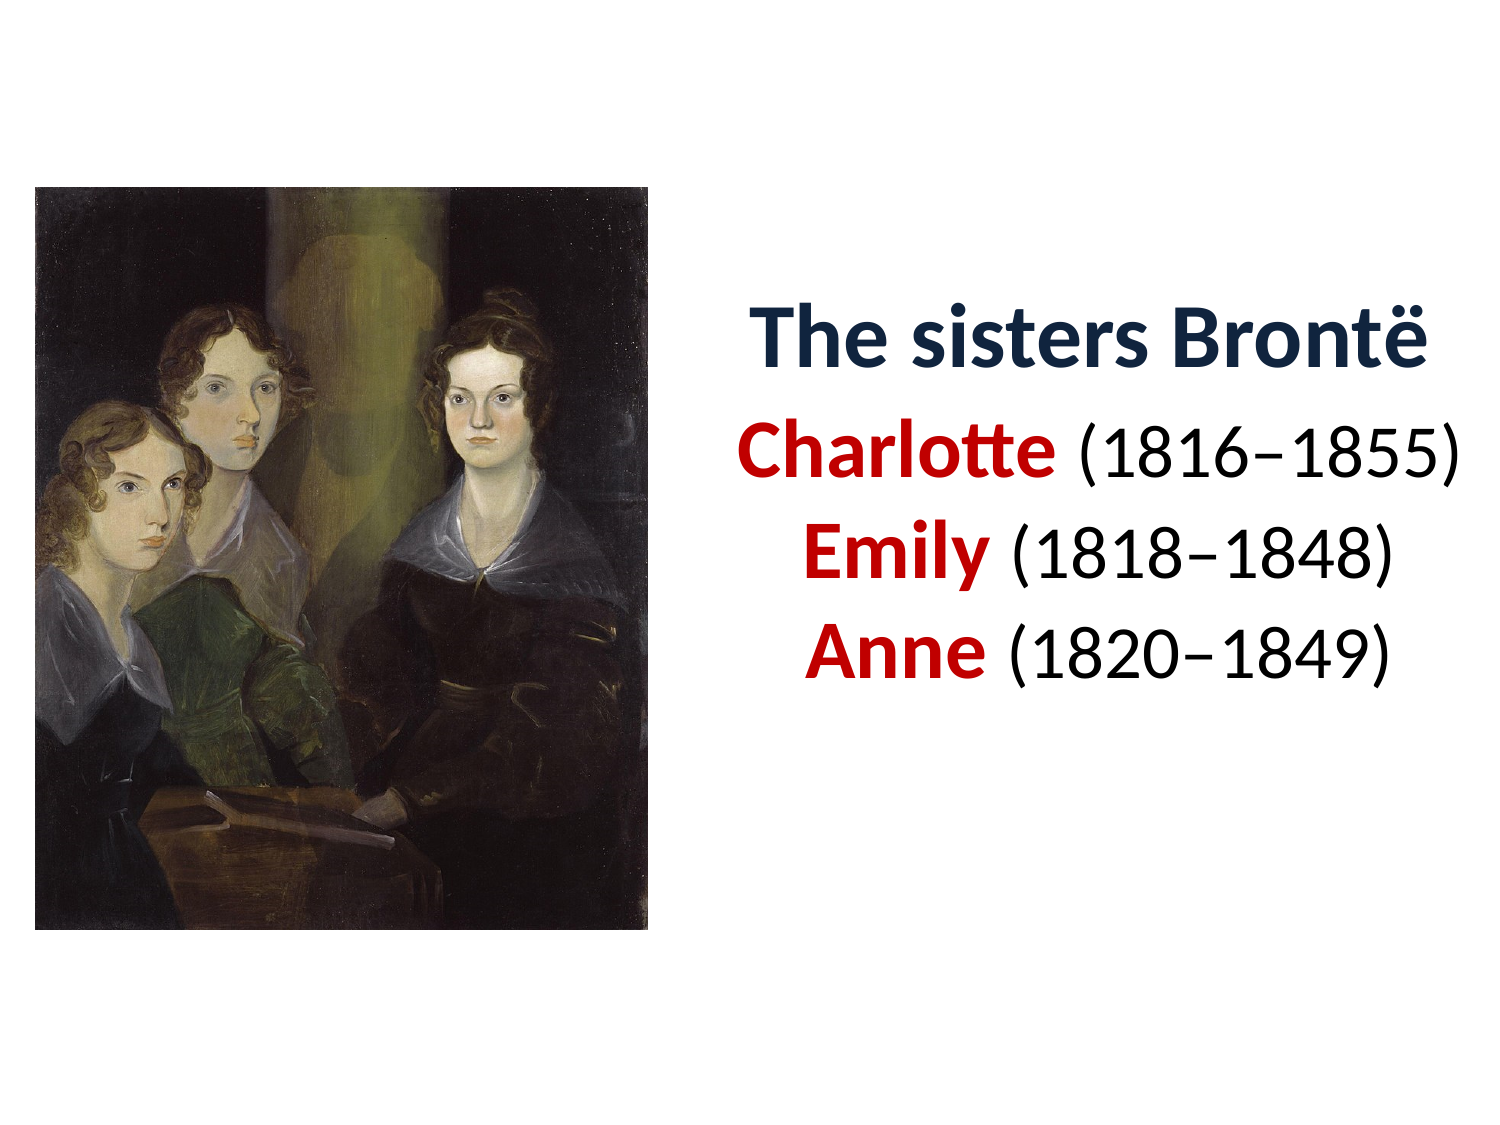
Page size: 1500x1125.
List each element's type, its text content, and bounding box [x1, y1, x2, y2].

title The sisters Brontё Charlotte (1816–1855) Emily (1818–1848) Anne (1820–1849) [679, 45, 1500, 926]
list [34, 187, 648, 931]
